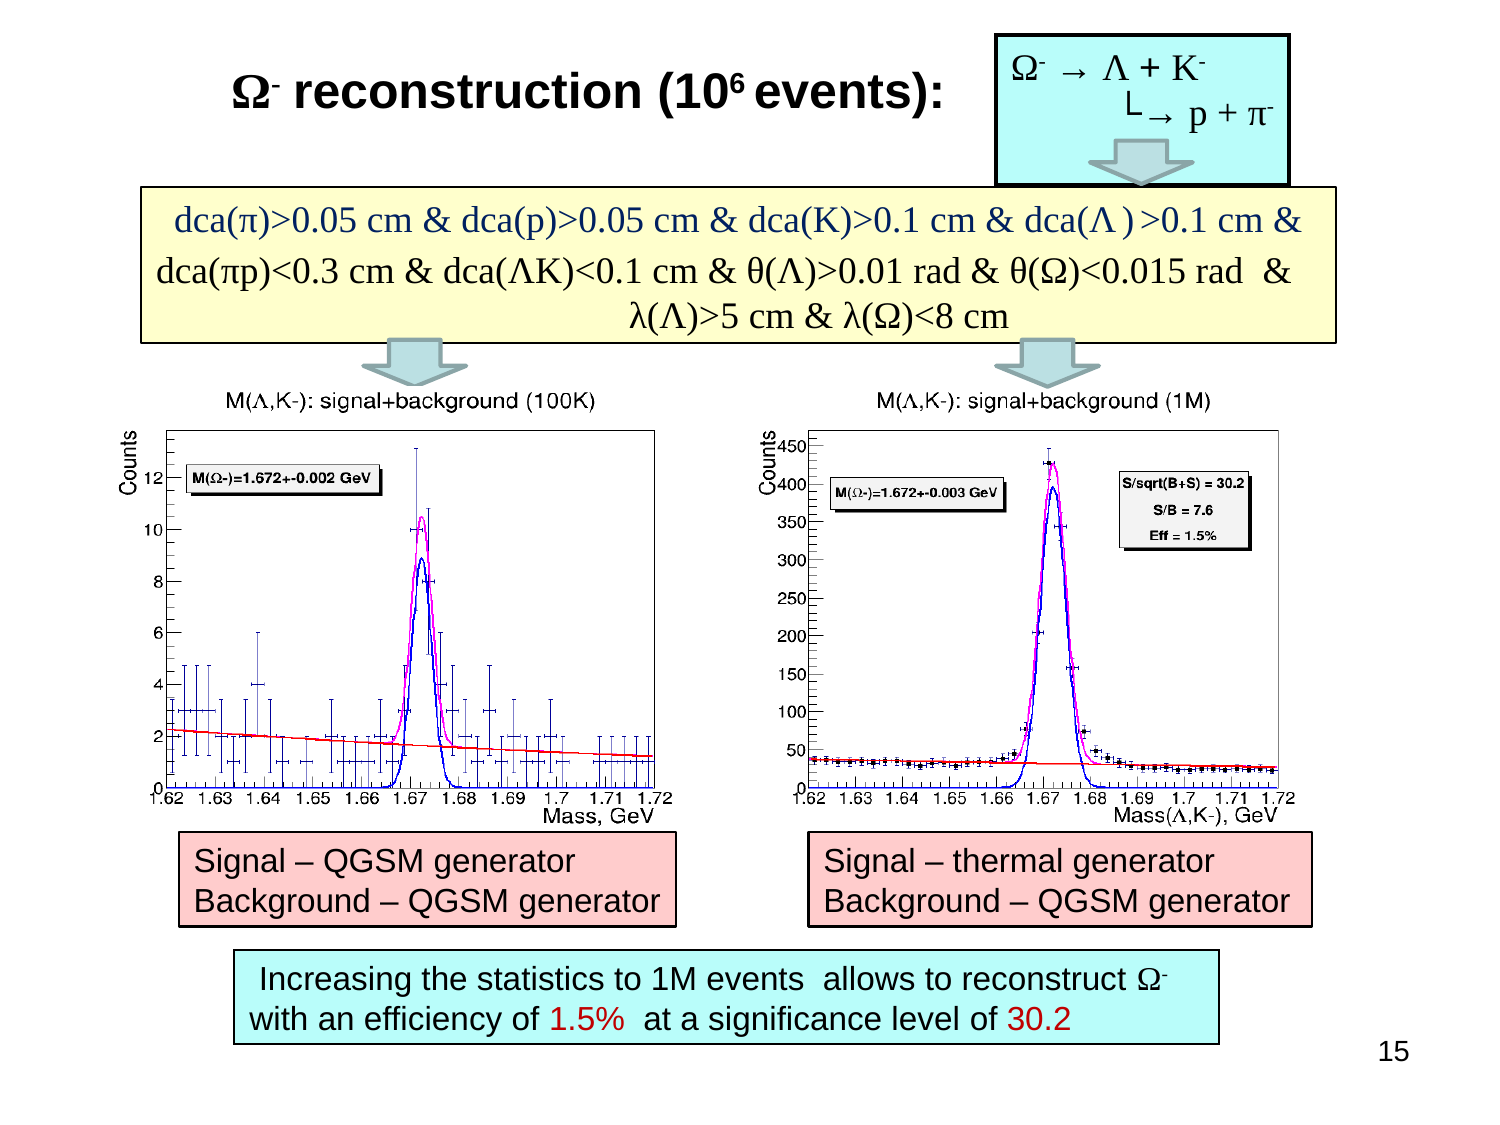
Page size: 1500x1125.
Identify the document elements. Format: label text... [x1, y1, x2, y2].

text_box Increasing the statistics to 1M events allows to reconstruct Ω- with an efficiency of 1.5% at a significance level of 30.2 [234, 949, 1219, 1045]
text_box Ω- → Λ + K- └→ p + π- [996, 35, 1289, 185]
title Ω- reconstruction (106 events): [198, 46, 973, 118]
text_box [1087, 138, 1195, 186]
text_box [994, 337, 1102, 385]
text_box Signal – QGSM generator Background – QGSM generator [178, 840, 677, 927]
picture [105, 386, 716, 833]
picture [749, 386, 1337, 833]
text_box dca(π)>0.05 cm & dca(p)>0.05 cm & dca(K)>0.1 сm & dca(Λ ) >0.1 сm & dca(πp)<0.3 сm & dca(ΛK)<0.1 сm & θ(Λ)>0.01 rad & θ(Ω)<0.015 rad & λ(Λ)>5 сm & λ(Ω)<8 сm [140, 187, 1336, 344]
text_box [361, 337, 469, 385]
text_box Signal – thermal generator Background – QGSM generator [808, 840, 1313, 927]
slide_number 15 [1074, 1024, 1426, 1103]
